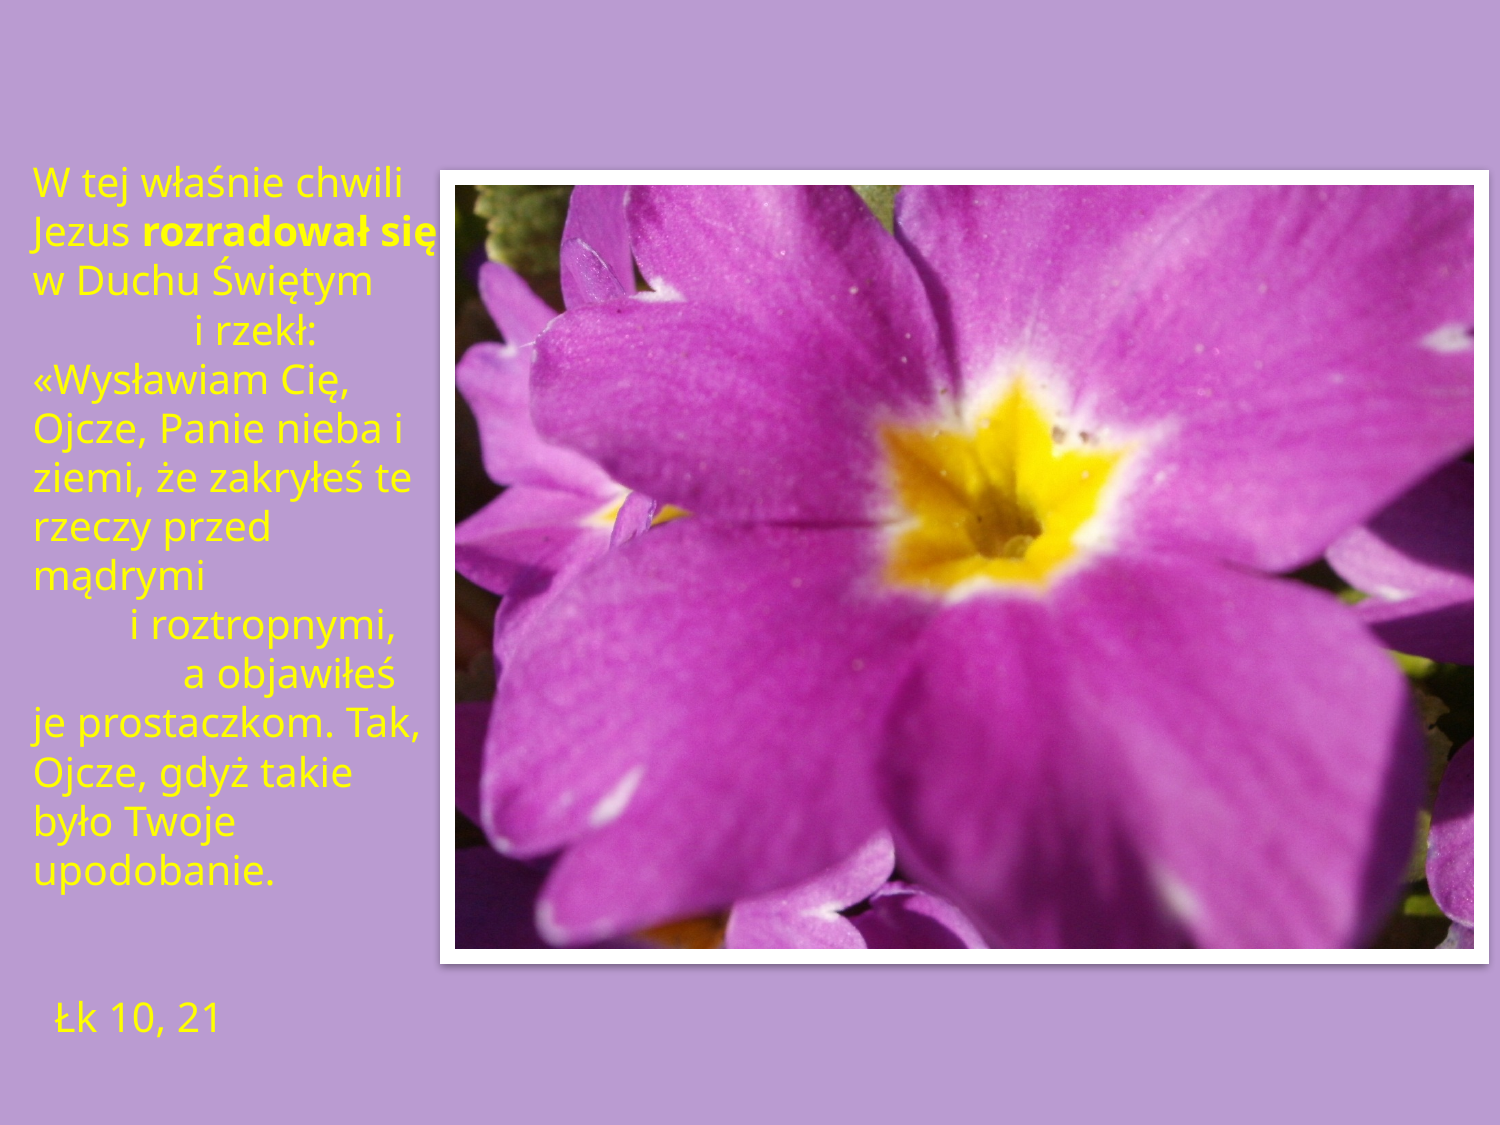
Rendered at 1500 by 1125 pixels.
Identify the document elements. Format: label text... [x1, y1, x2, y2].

list W tej właśnie chwili Jezus rozradował się w Duchu Świętym i rzekł: «Wysławiam Cię, Ojcze, Panie nieba i ziemi, że zakryłeś te rzeczy przed mądrymi i roztropnymi, a objawiłeś je prostaczkom. Tak, Ojcze, gdyż takie było Twoje upodobanie. Łk 10, 21 [17, 149, 455, 1075]
picture [454, 184, 1475, 950]
